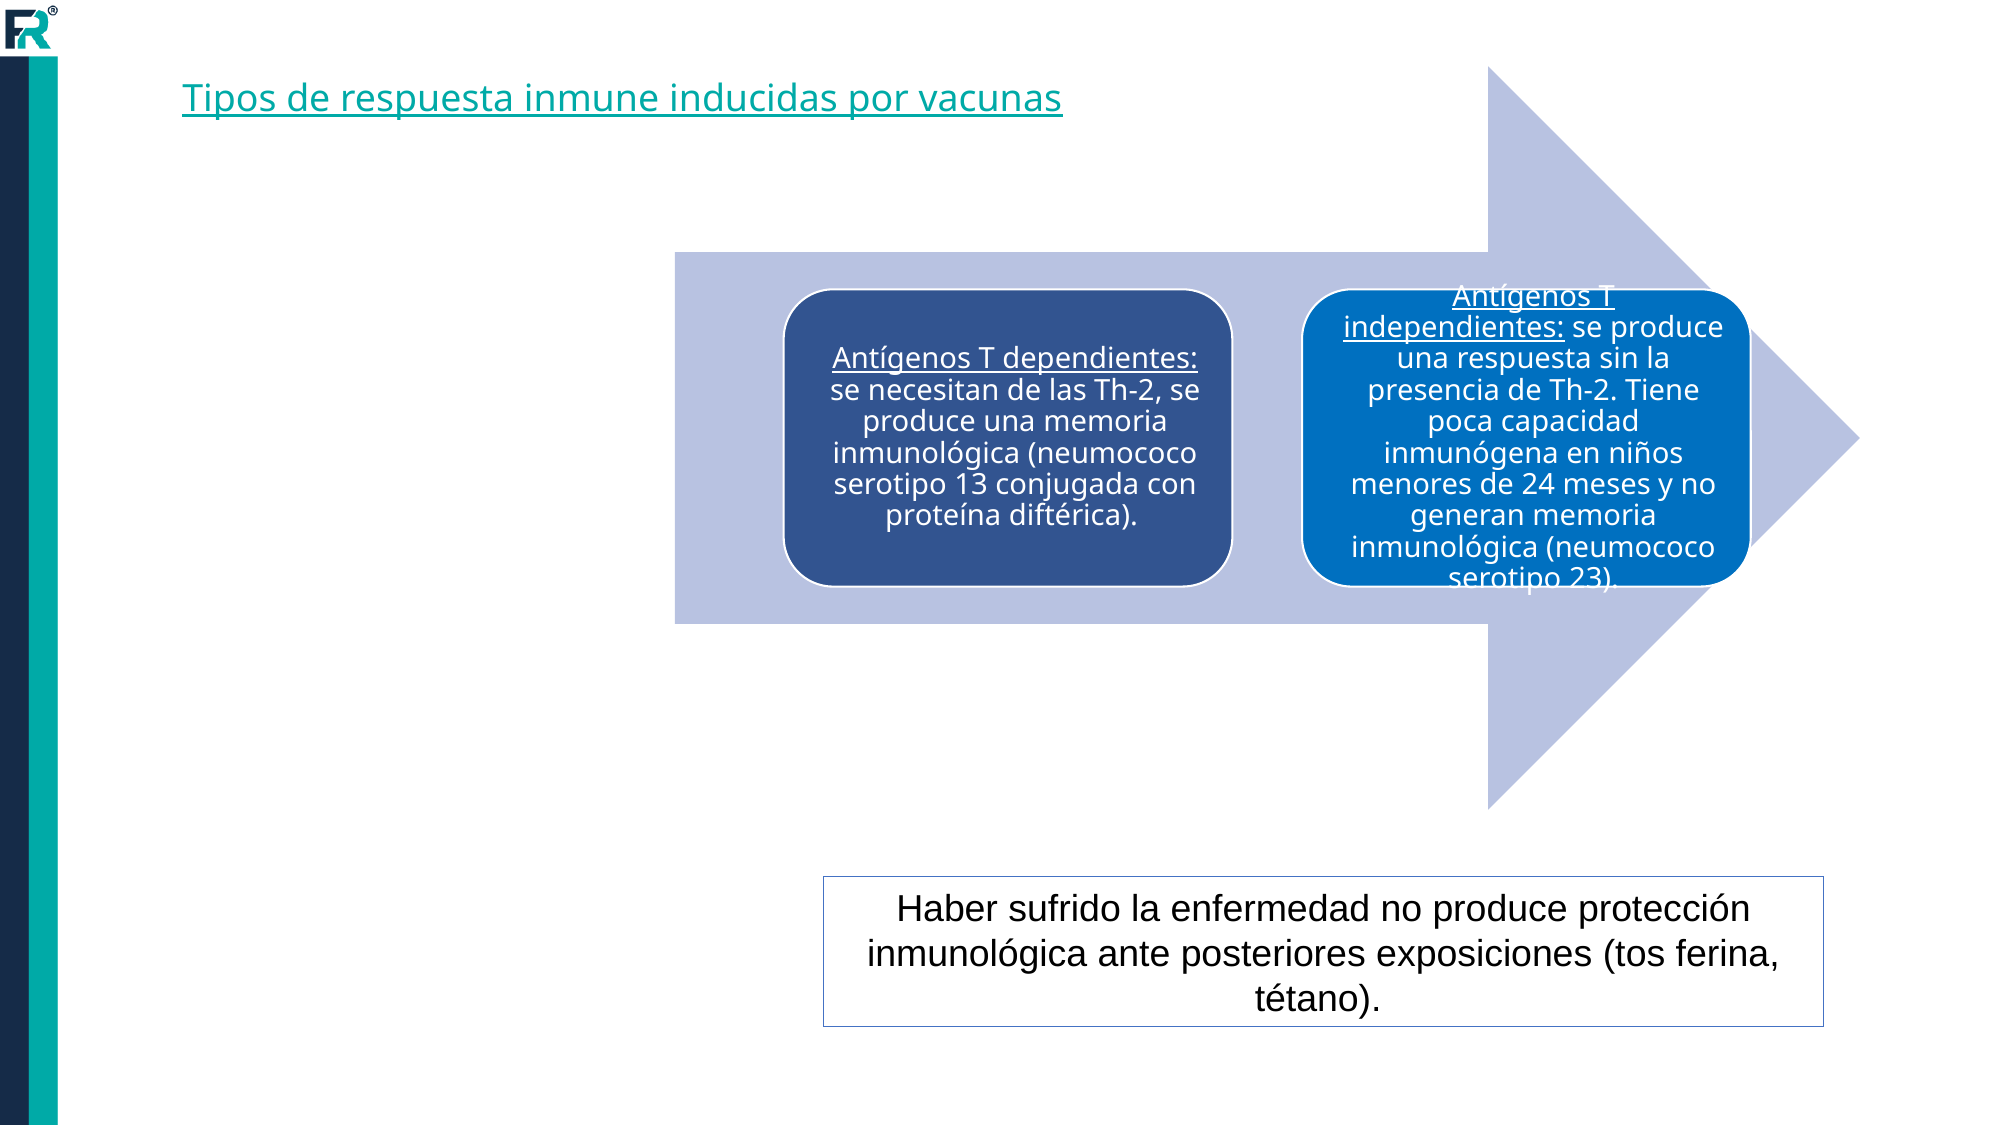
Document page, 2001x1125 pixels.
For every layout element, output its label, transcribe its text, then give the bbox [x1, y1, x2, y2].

text_box Tipos de respuesta inmune inducidas por vacunas [167, 66, 570, 127]
text_box Haber sufrido la enfermedad no produce protección inmunológica ante posteriores exposiciones (tos ferina, tétano). [823, 876, 1824, 1027]
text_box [570, 66, 1965, 810]
picture [0, 0, 2001, 1125]
